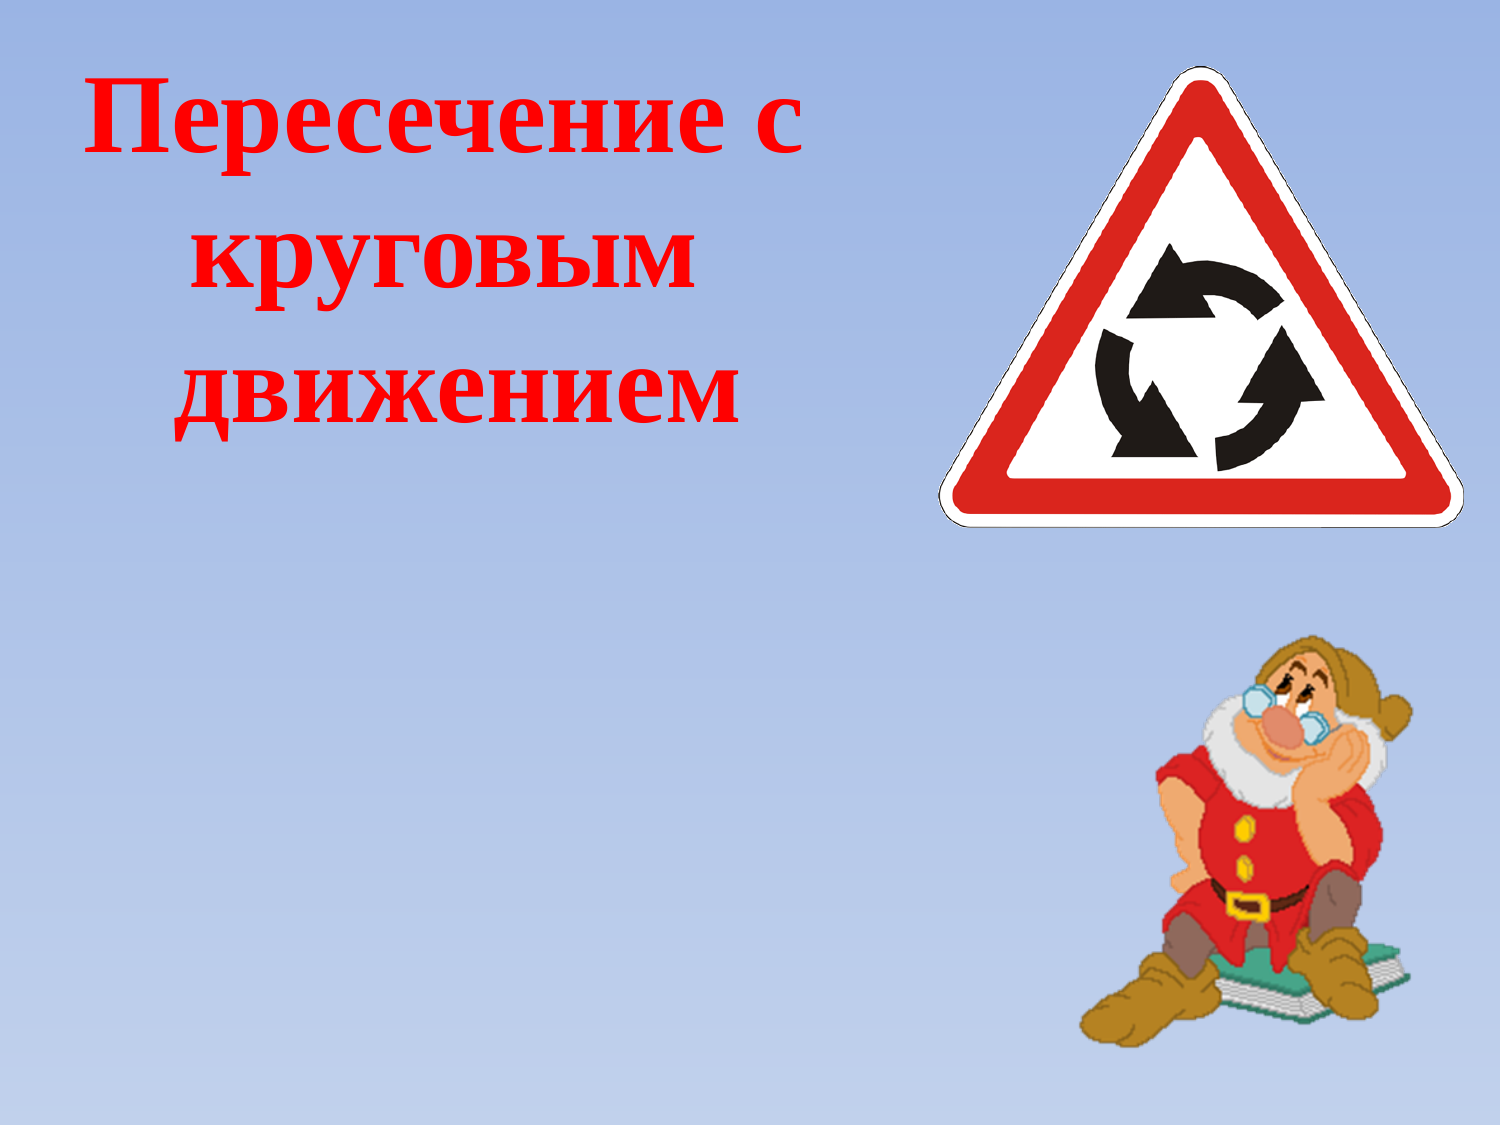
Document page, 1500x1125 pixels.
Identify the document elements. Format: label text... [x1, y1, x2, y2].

picture [1068, 625, 1435, 1072]
text_box Пересечение с круговым движением [68, 32, 849, 452]
picture [938, 66, 1465, 528]
